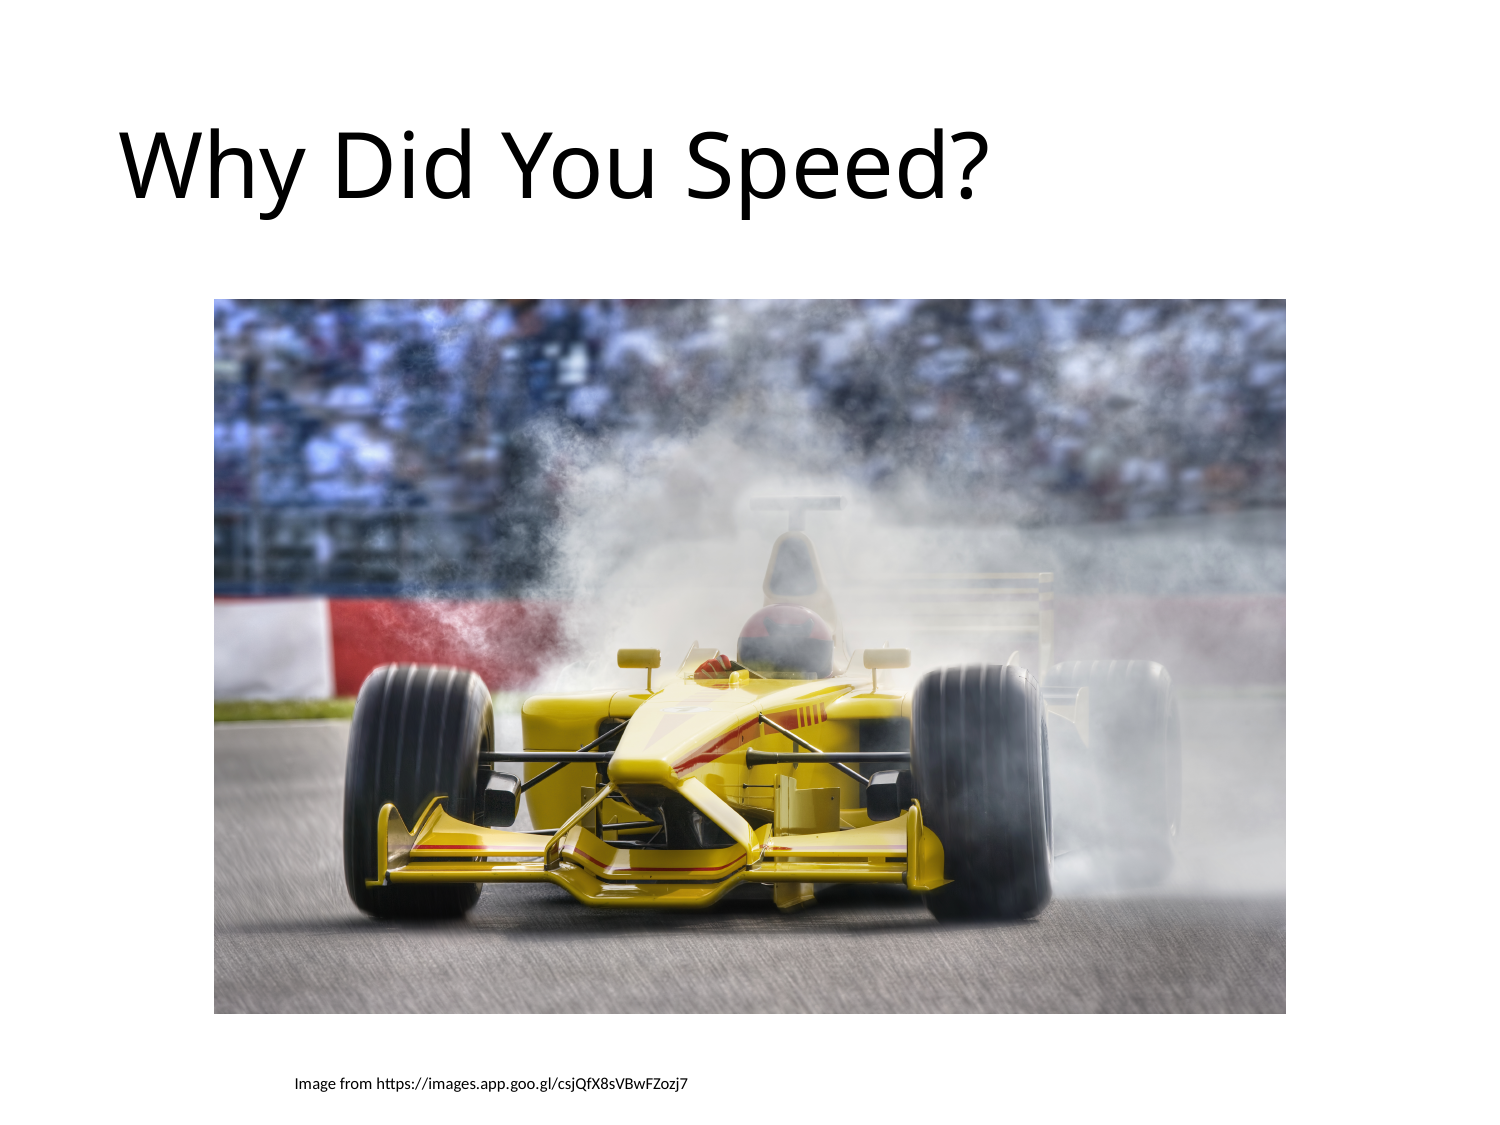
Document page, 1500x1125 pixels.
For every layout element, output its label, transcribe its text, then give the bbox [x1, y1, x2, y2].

title Why Did You Speed? [103, 59, 1397, 278]
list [214, 299, 1286, 1014]
text_box Image from https://images.app.goo.gl/csjQfX8sVBwFZozj7 [279, 1065, 704, 1100]
